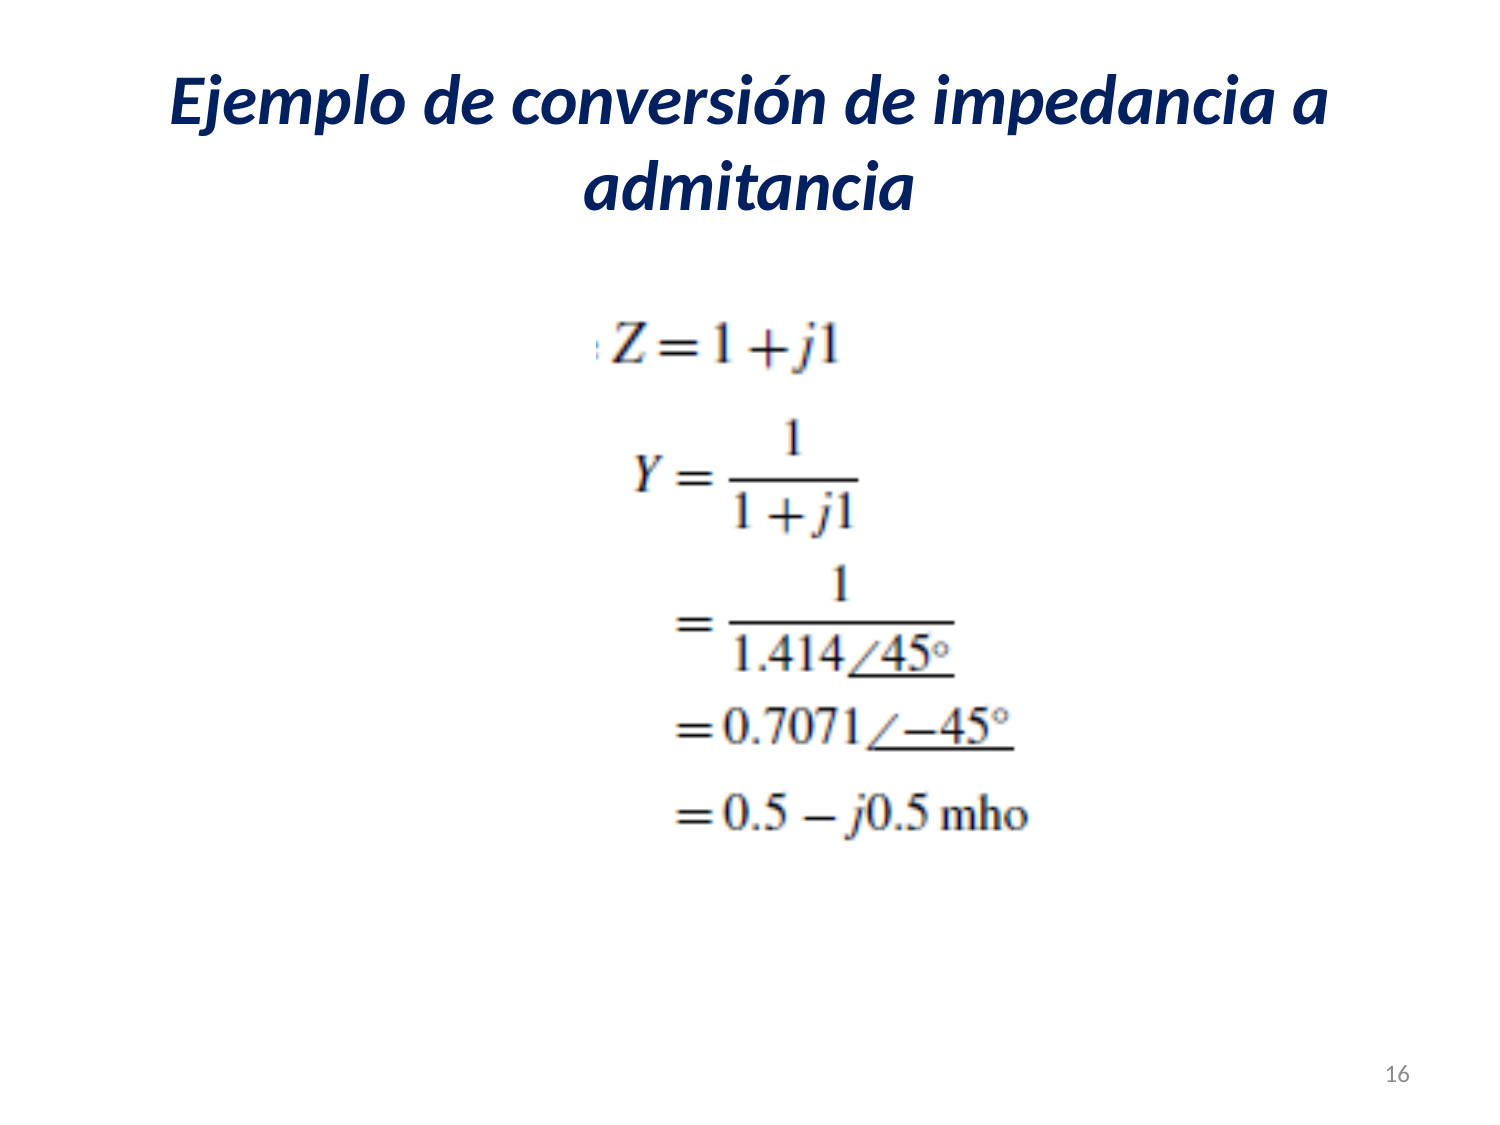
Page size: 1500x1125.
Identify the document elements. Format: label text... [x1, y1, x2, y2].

picture [560, 305, 1076, 882]
slide_number 16 [1074, 1042, 1425, 1103]
title Ejemplo de conversión de impedancia a admitancia [75, 45, 1425, 233]
